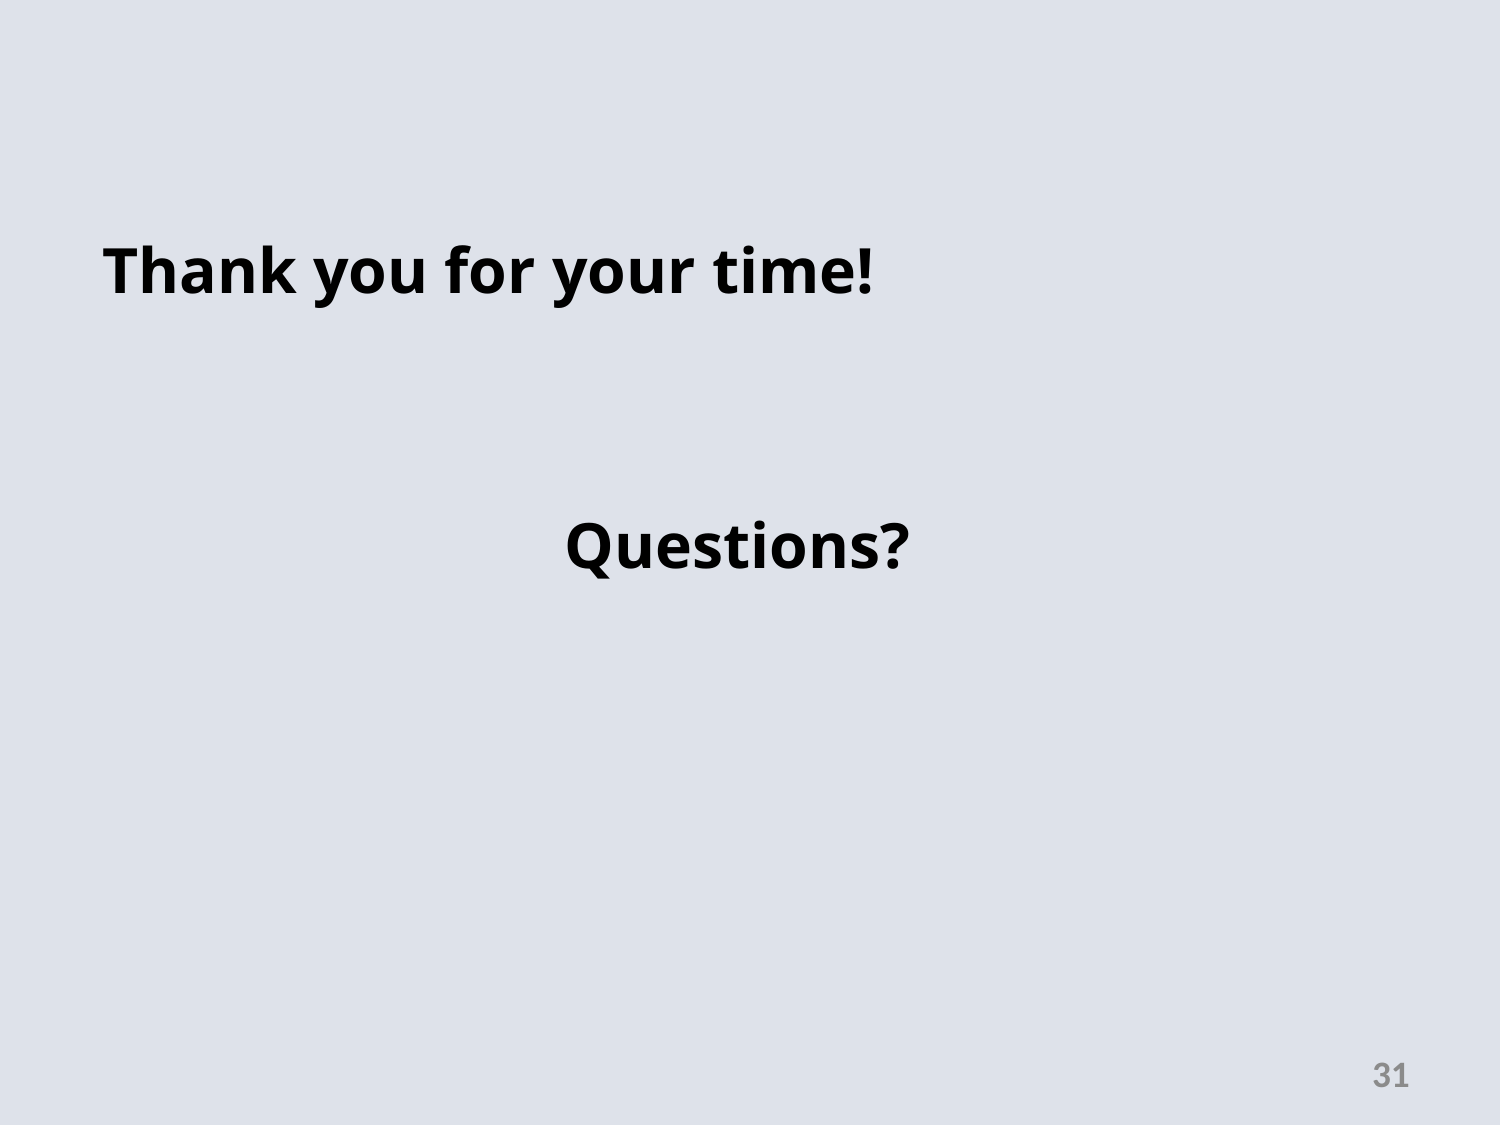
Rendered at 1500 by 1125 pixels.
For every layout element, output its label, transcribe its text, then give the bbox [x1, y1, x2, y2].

slide_number 31 [1074, 1042, 1425, 1103]
text_box Questions? [87, 462, 1388, 625]
text_box Thank you for your time! [87, 187, 1438, 350]
